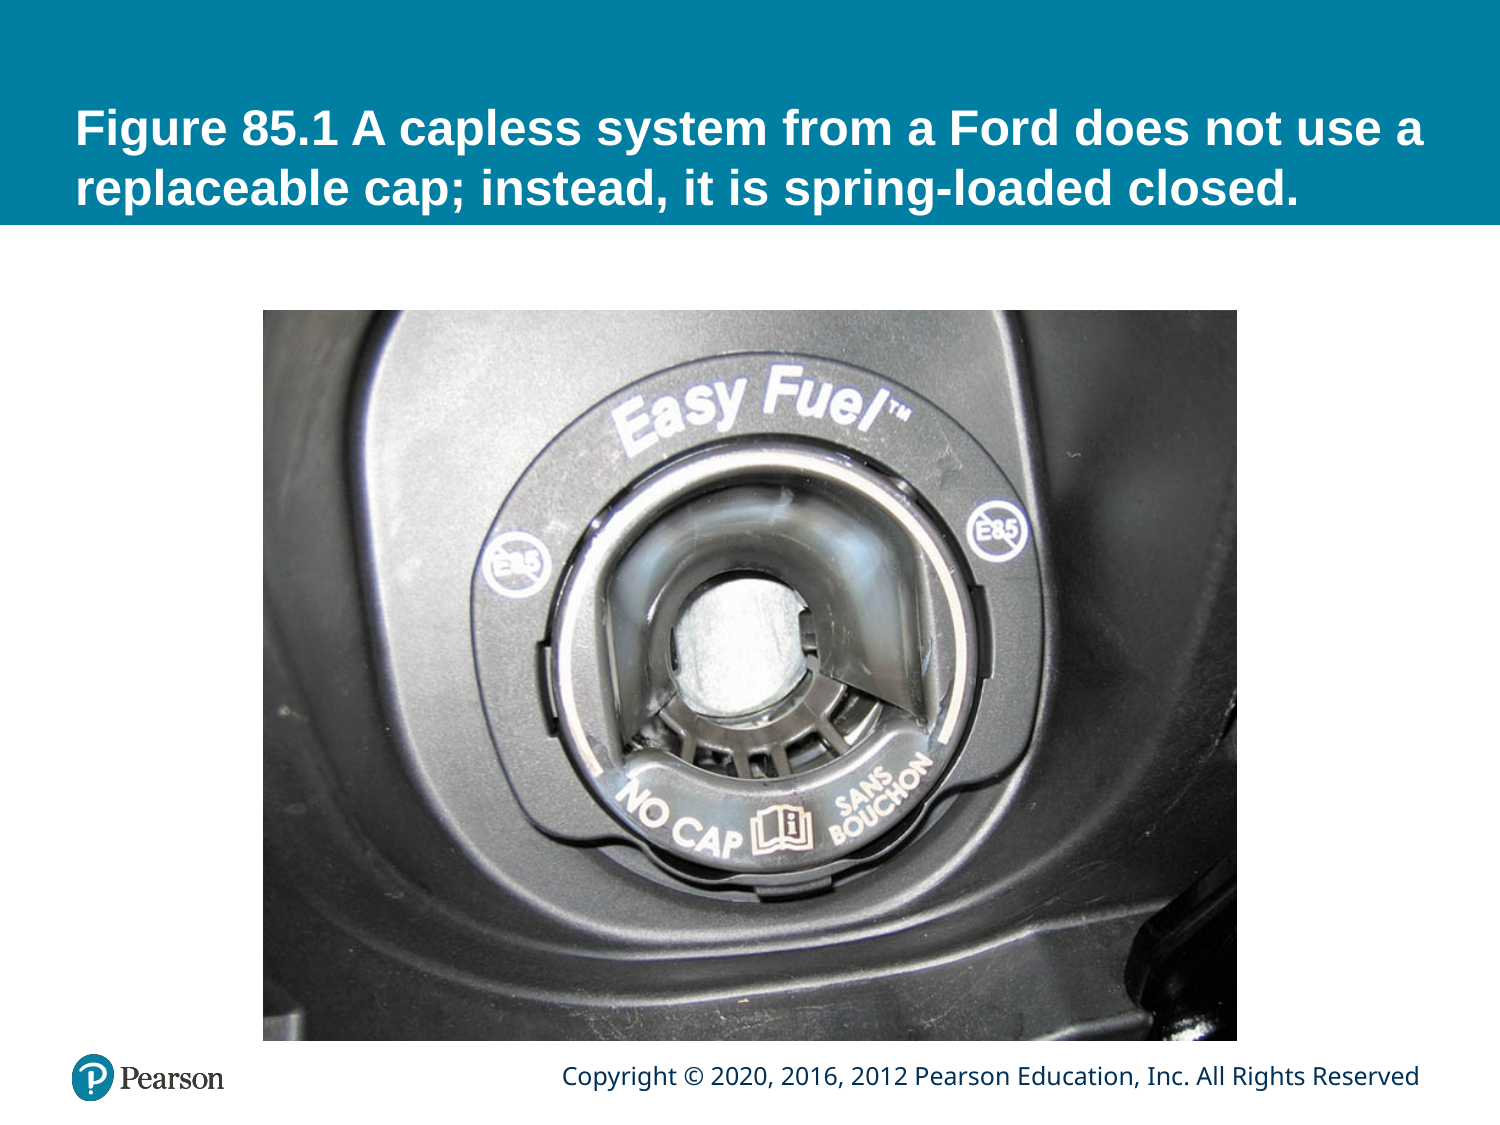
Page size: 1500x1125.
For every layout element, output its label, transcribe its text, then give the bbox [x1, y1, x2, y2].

picture [80, 1063, 106, 1088]
picture [72, 1088, 83, 1101]
title Figure 85.1 A capless system from a Ford does not use a replaceable cap; instead, it is spring-loaded closed. [75, 35, 1425, 216]
picture [72, 1054, 87, 1070]
picture [263, 310, 1237, 1042]
picture [98, 1054, 224, 1101]
